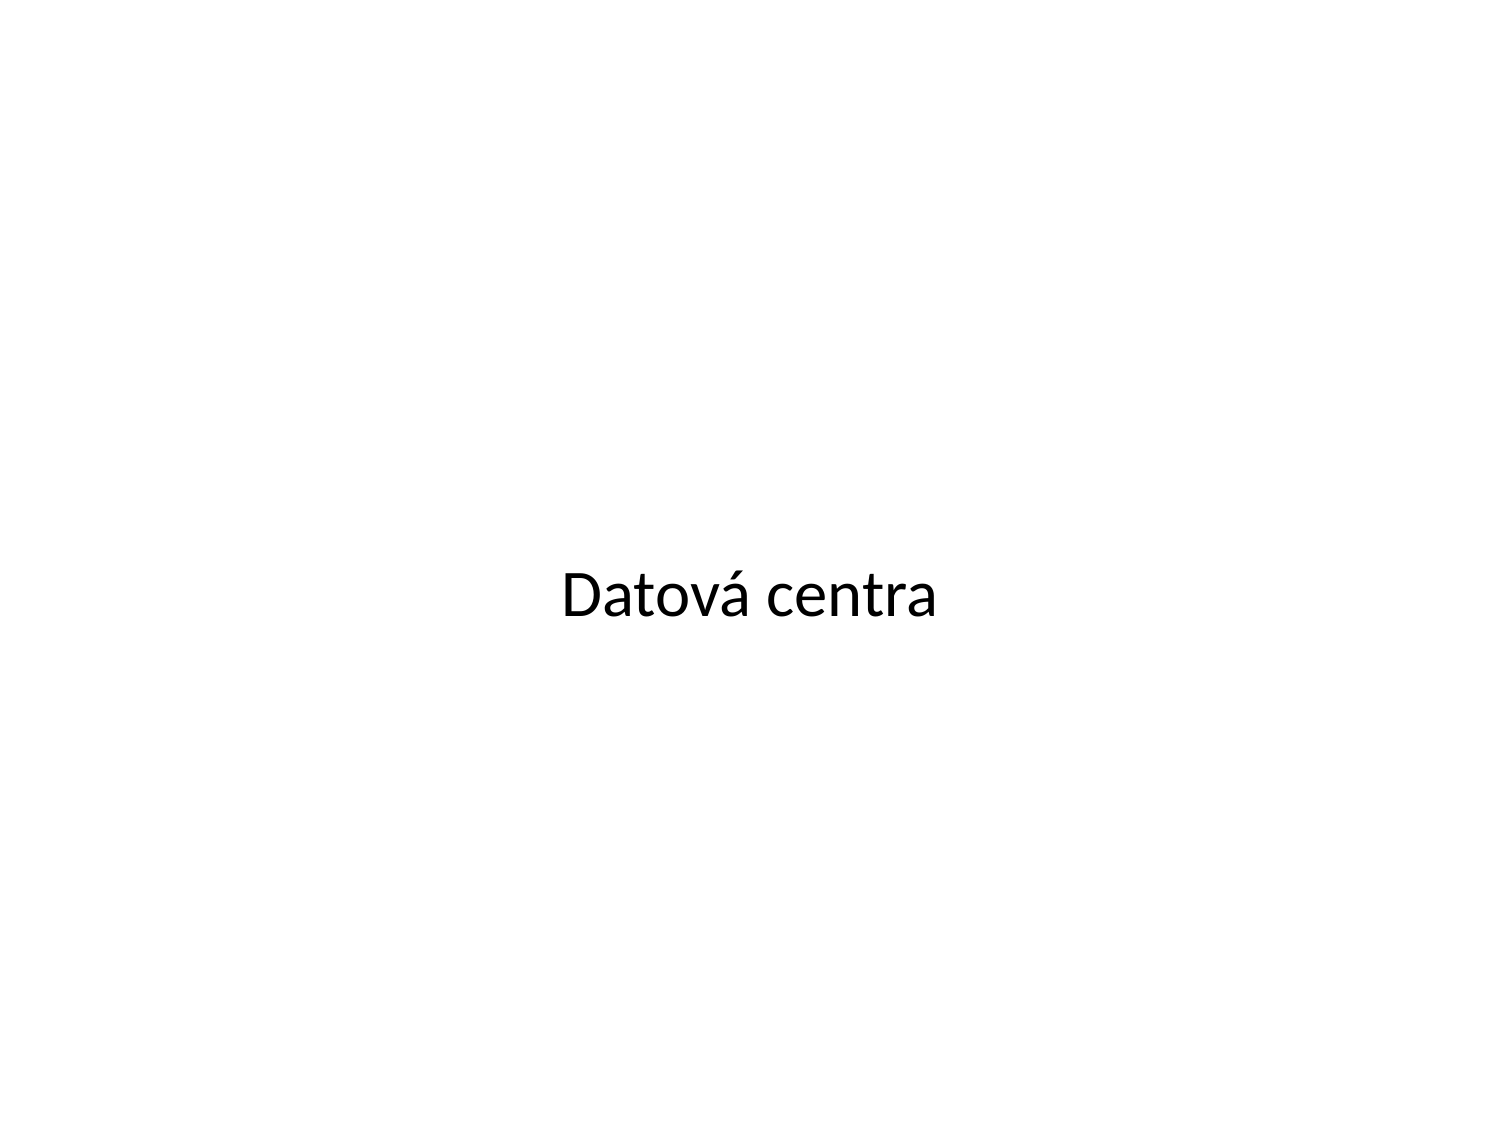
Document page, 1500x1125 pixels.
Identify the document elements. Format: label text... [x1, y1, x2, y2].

list Datová centra [75, 262, 1425, 1005]
